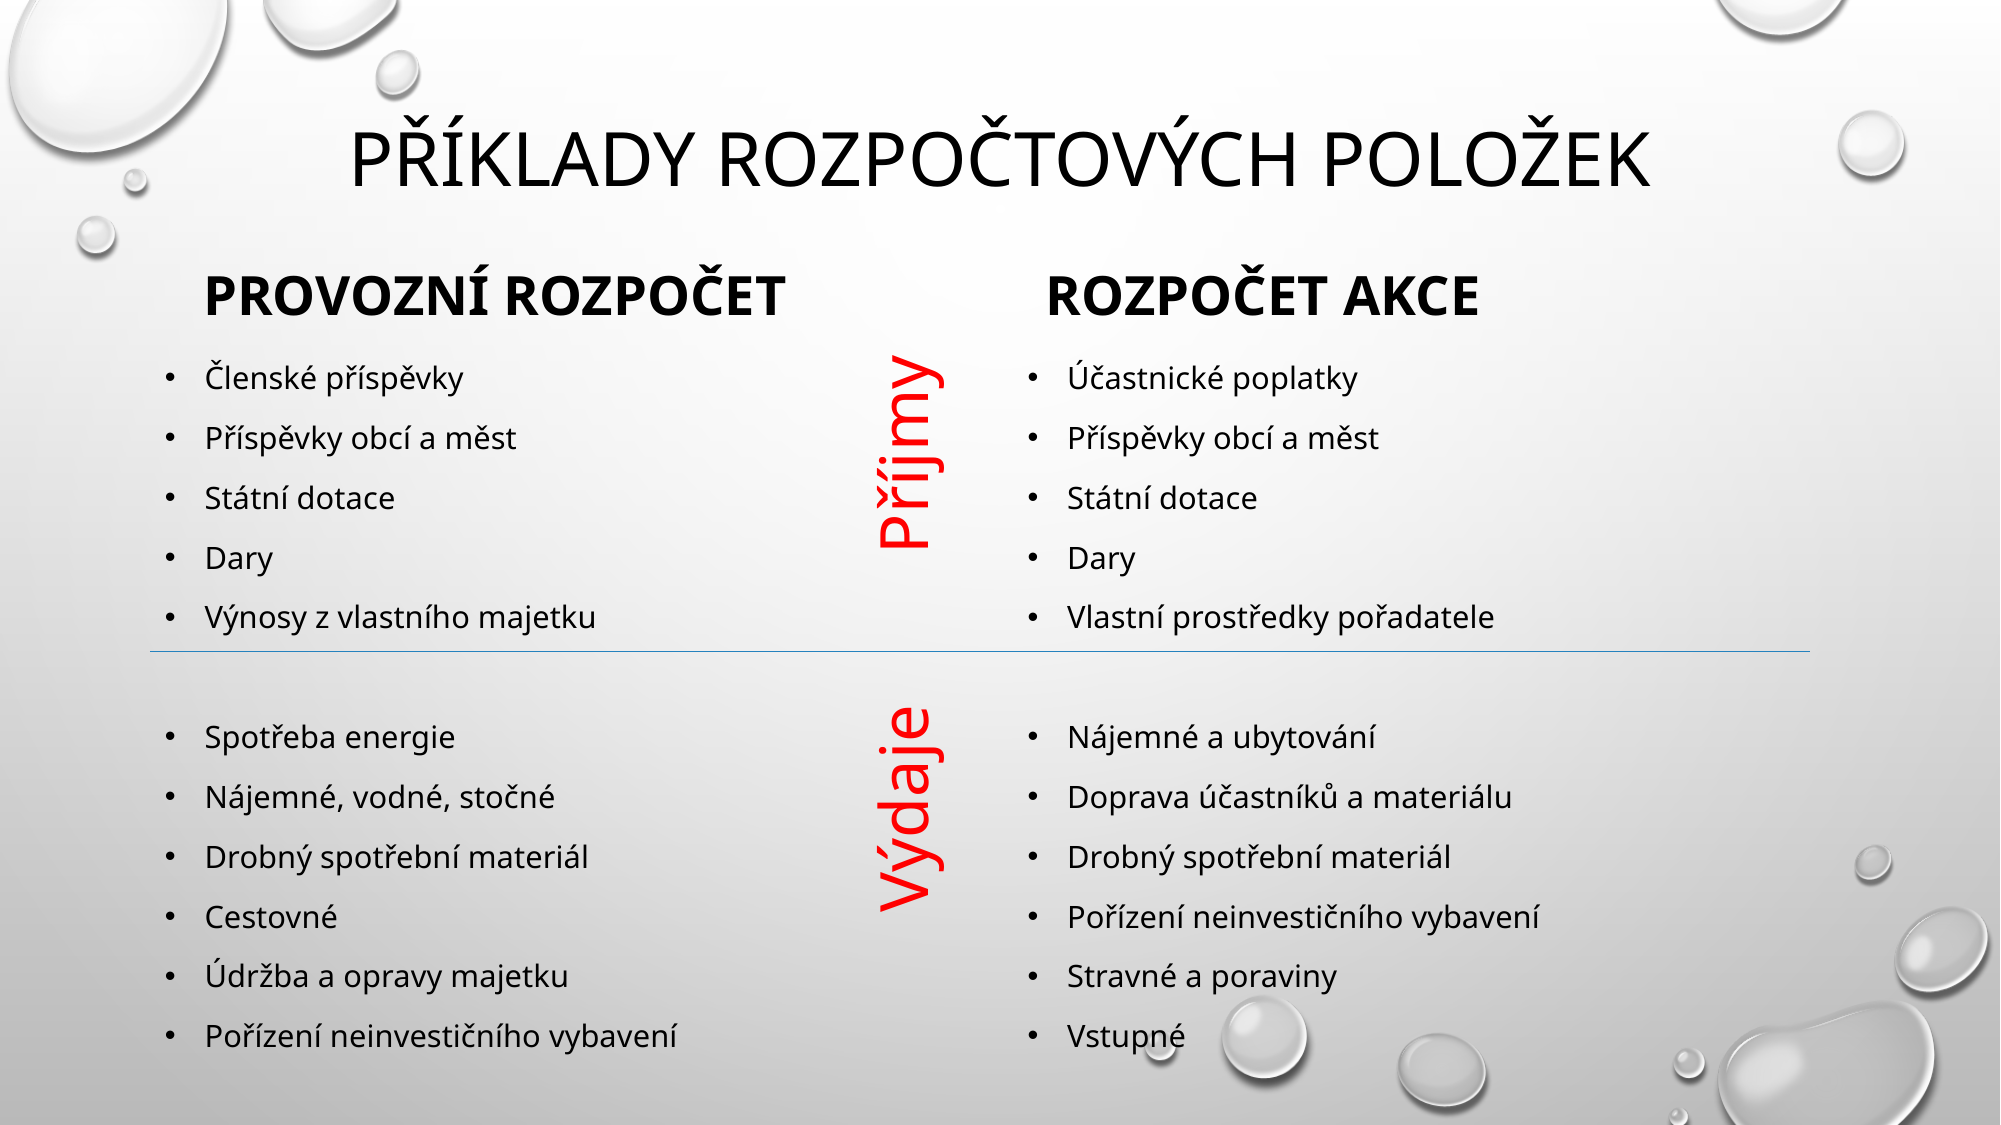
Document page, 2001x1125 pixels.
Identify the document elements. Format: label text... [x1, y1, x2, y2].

text_box Výdaje [846, 702, 958, 915]
title Příklady Rozpočtových položek [149, 101, 1851, 223]
list Účastnické poplatky Příspěvky obcí a měst Státní dotace Dary Vlastní prostředky pořadatele Nájemné a ubytování Doprava účastníků a materiálu Drobný spotřební materiál Pořízení neinvestičního vybavení Stravné a poraviny Vstupné [1012, 343, 1850, 1064]
list Rozpočet akce [1030, 222, 1832, 334]
list Provozní rozpočet [188, 222, 988, 334]
text_box Příjmy [846, 365, 958, 544]
list Členské příspěvky Příspěvky obcí a měst Státní dotace Dary Výnosy z vlastního majetku Spotřeba energie Nájemné, vodné, stočné Drobný spotřební materiál Cestovné Údržba a opravy majetku Pořízení neinvestičního vybavení [149, 343, 988, 651]
list Členské příspěvky Příspěvky obcí a měst Státní dotace Dary Výnosy z vlastního majetku Spotřeba energie Nájemné, vodné, stočné Drobný spotřební materiál Cestovné Údržba a opravy majetku Pořízení neinvestičního vybavení [149, 652, 988, 1064]
picture [0, 0, 2000, 1125]
